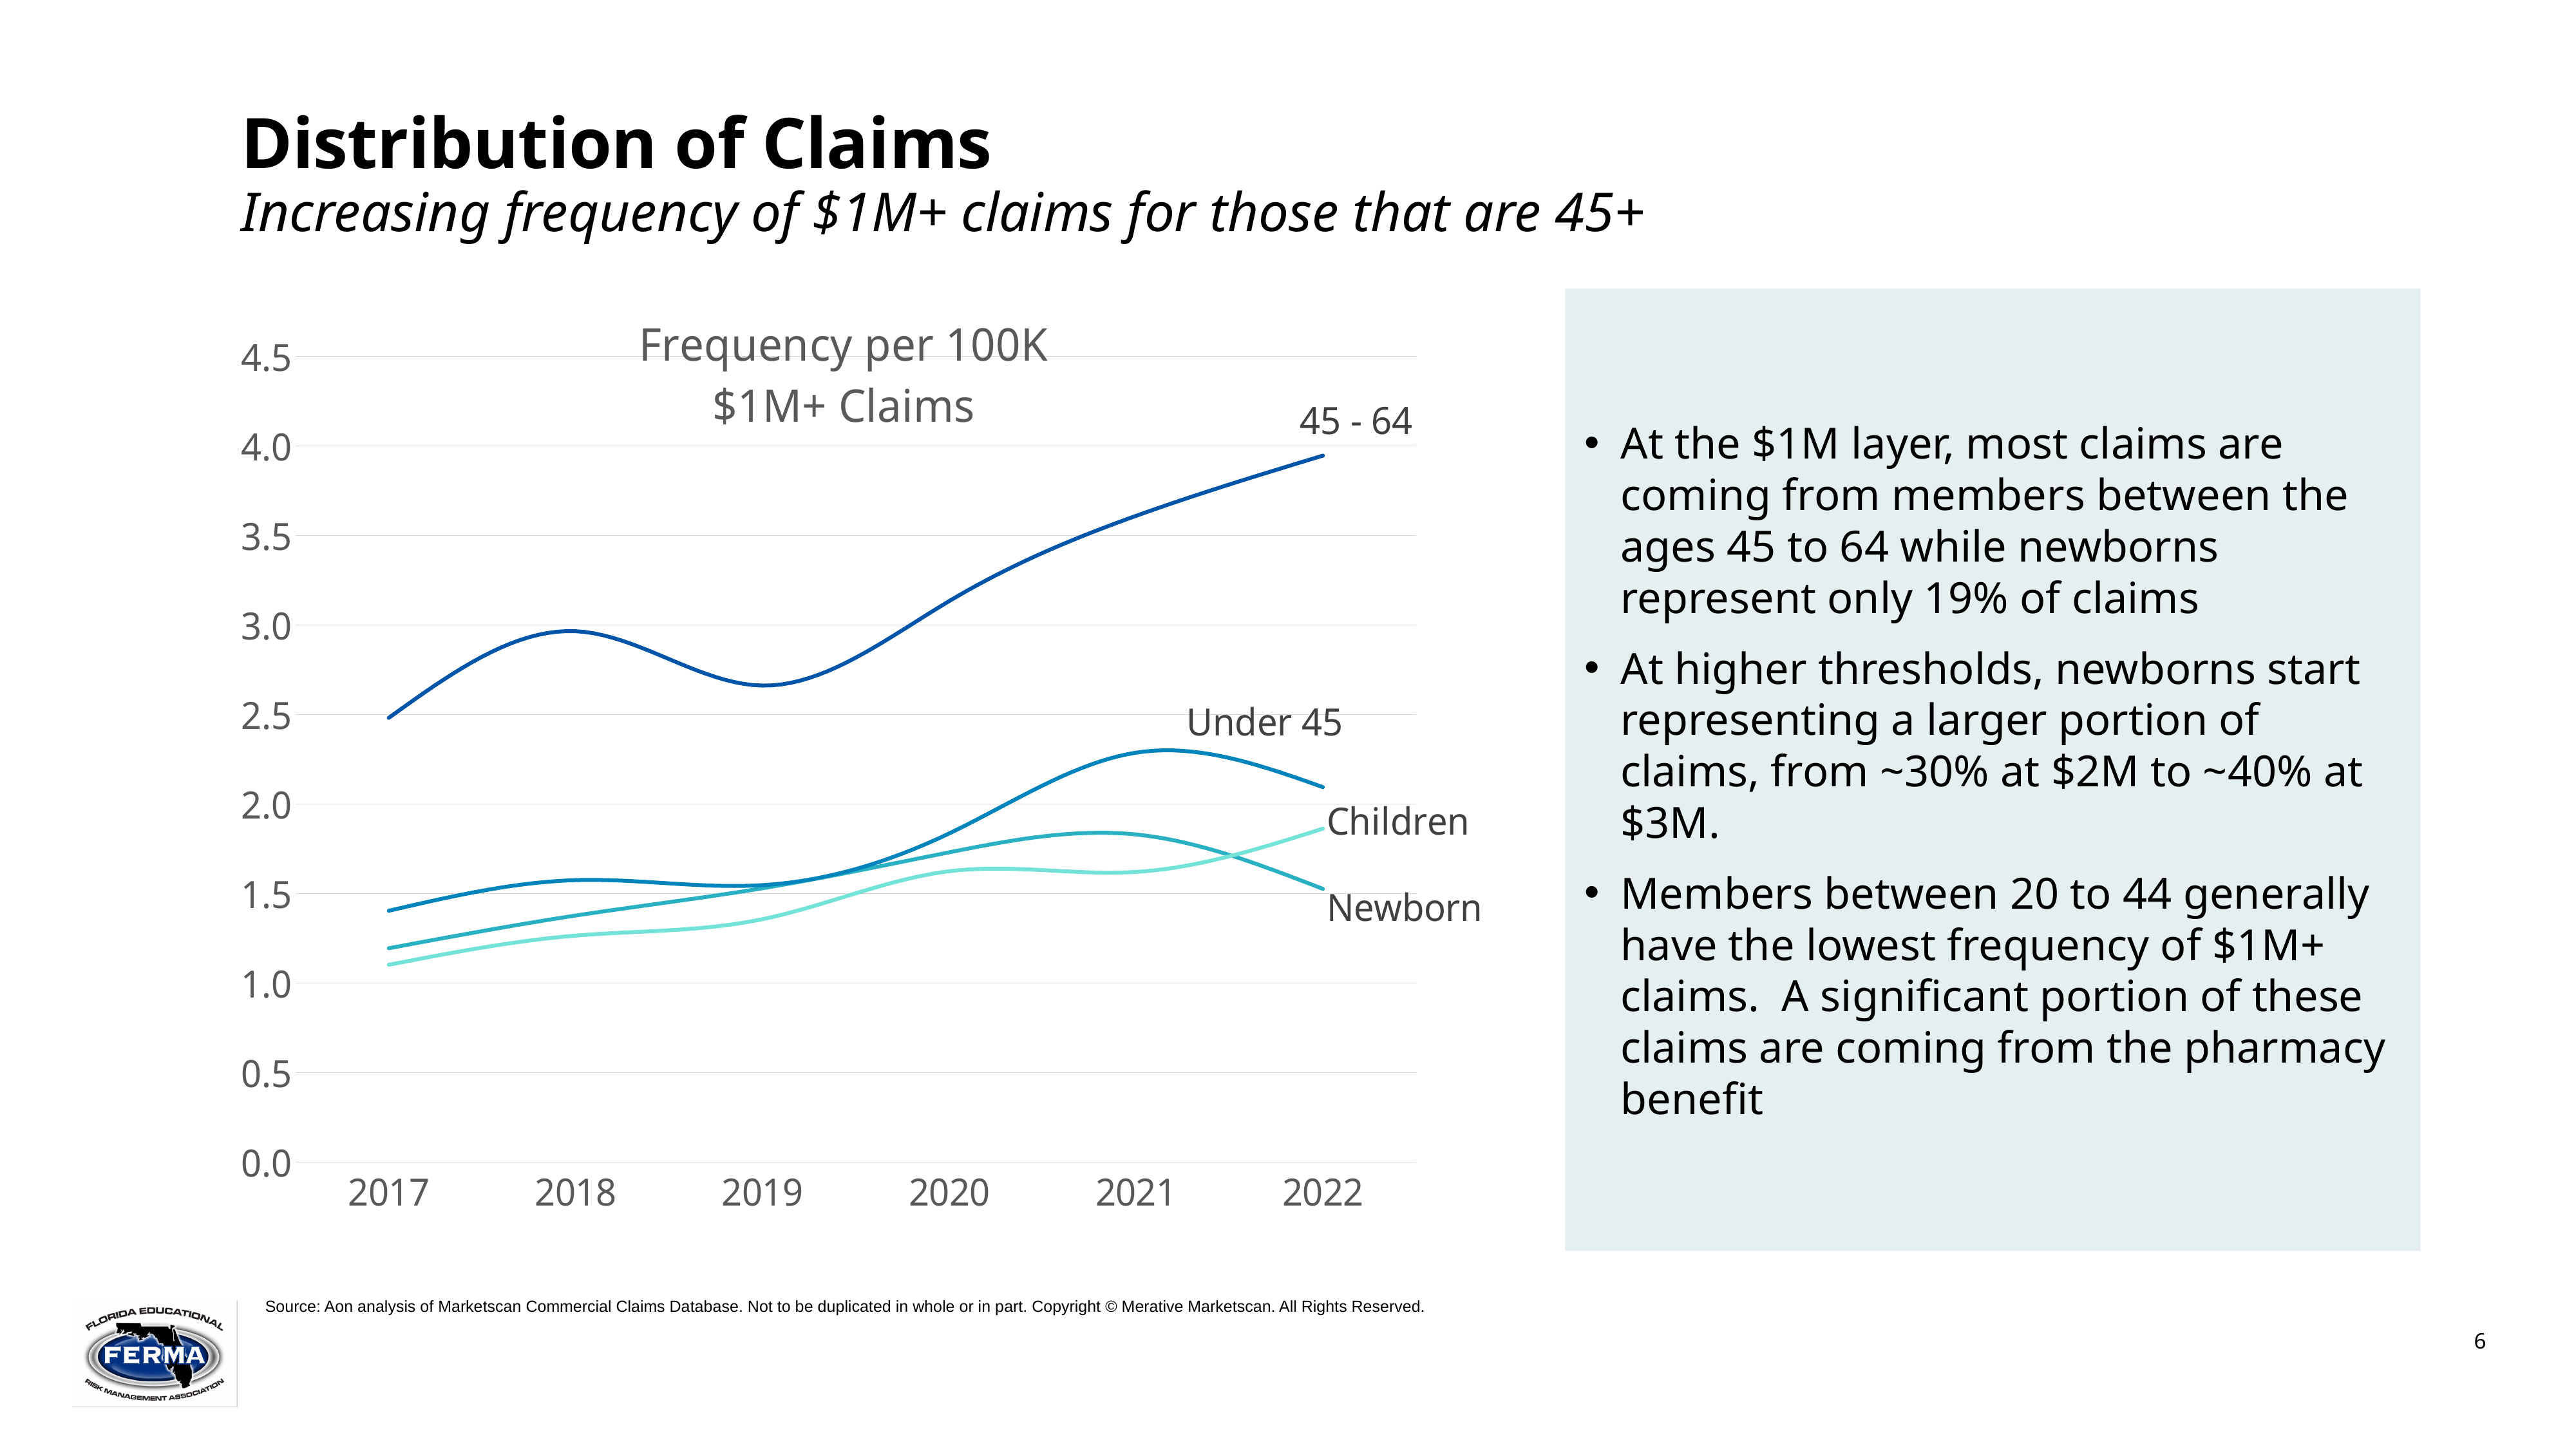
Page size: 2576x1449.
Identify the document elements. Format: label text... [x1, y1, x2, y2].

text_box 6 [2410, 1323, 2496, 1400]
subtitle Increasing frequency of $1M+ claims for those that are 45+ [241, 178, 2497, 243]
text_box Source: Aon analysis of Marketscan Commercial Claims Database. Not to be duplicated in whole or in part. Copyright © Merative Marketscan. All Rights Reserved. [265, 1296, 1483, 1350]
title Distribution of Claims [241, 99, 2497, 178]
chart [241, 274, 1483, 1265]
picture [72, 1300, 238, 1408]
list At the $1M layer, most claims are coming from members between the ages 45 to 64 while newborns represent only 19% of claims At higher thresholds, newborns start representing a larger portion of claims, from ~30% at $2M to ~40% at $3M. Members between 20 to 44 generally have the lowest frequency of $1M+ claims. A significant portion of these claims are coming from the pharmacy benefit [1564, 288, 2421, 1251]
